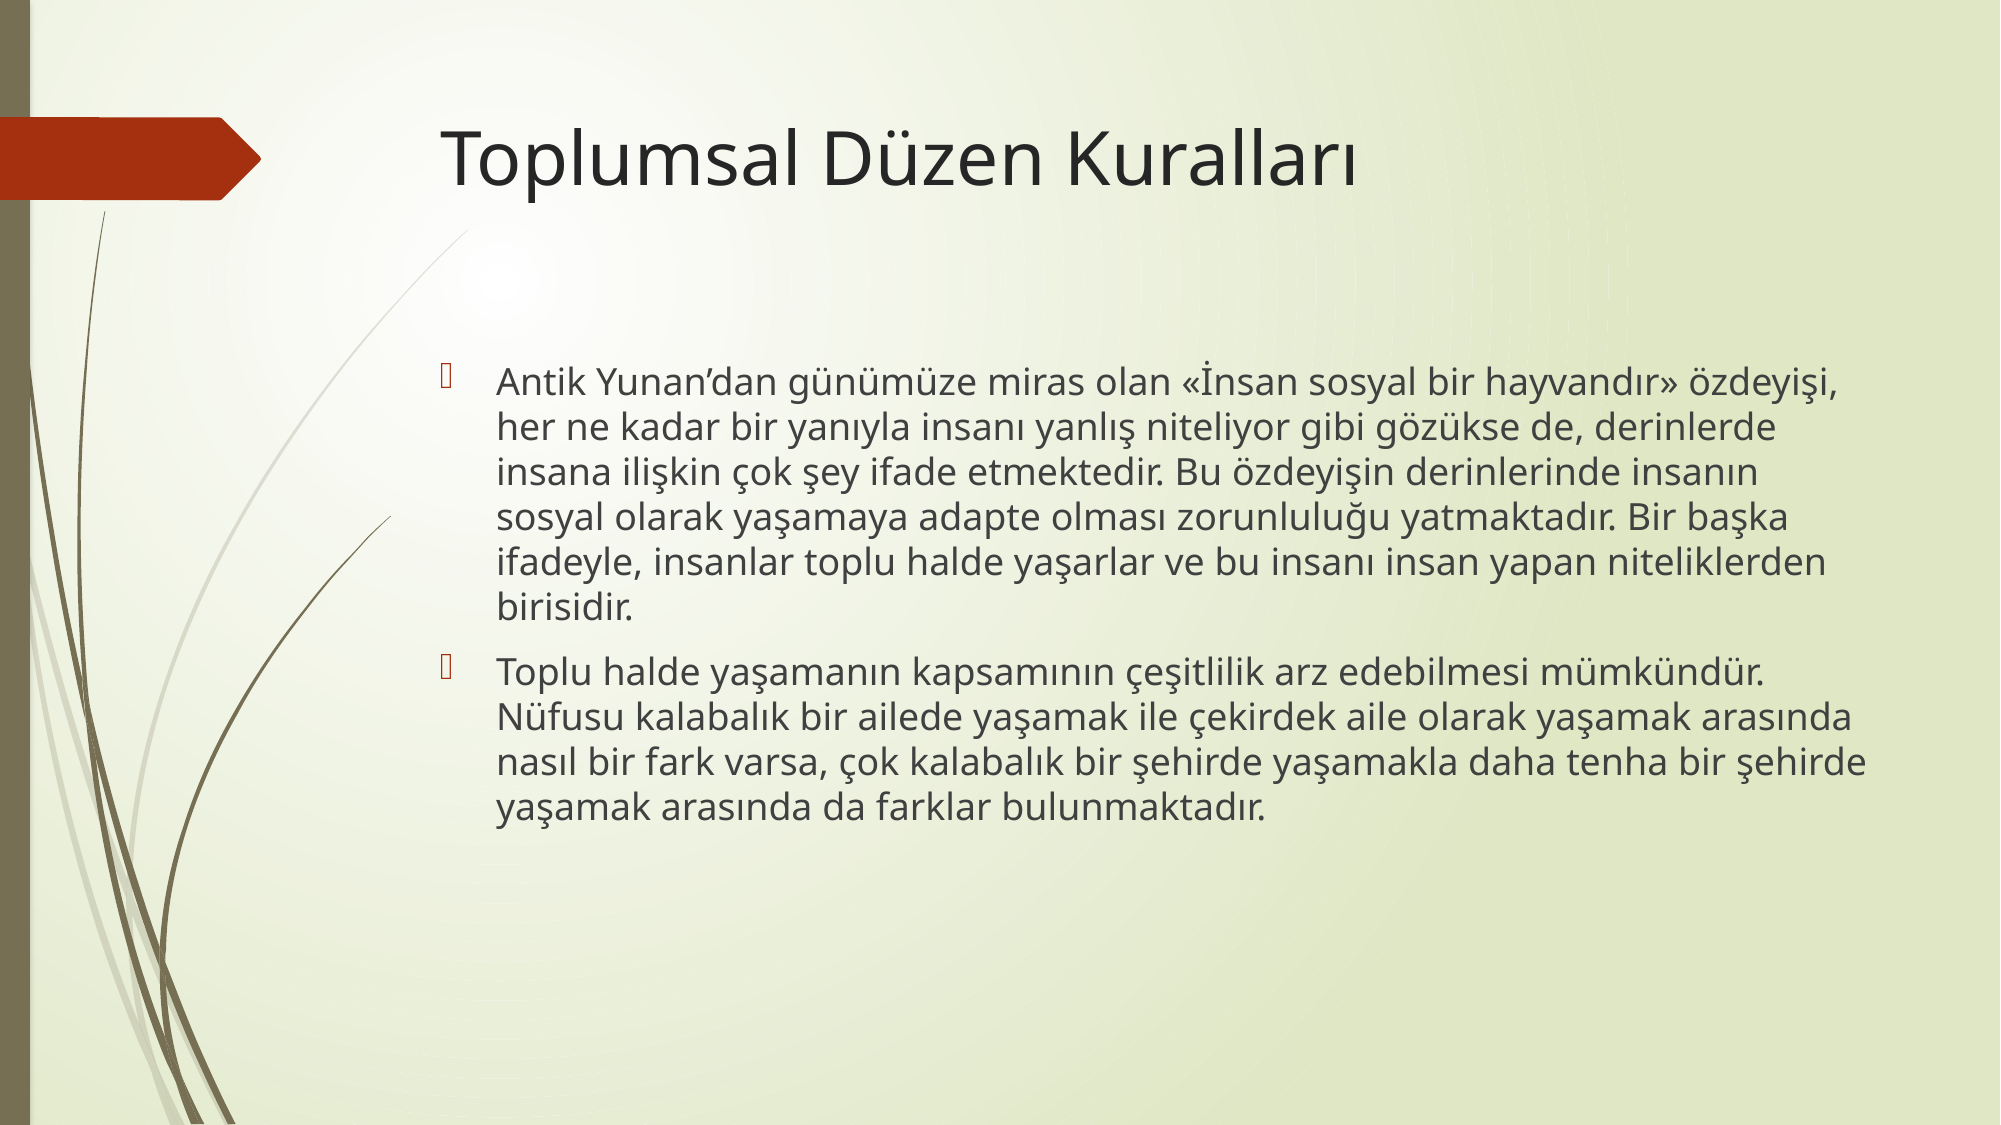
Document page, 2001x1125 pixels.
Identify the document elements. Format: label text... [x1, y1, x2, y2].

list Antik Yunan’dan günümüze miras olan «İnsan sosyal bir hayvandır» özdeyişi, her ne kadar bir yanıyla insanı yanlış niteliyor gibi gözükse de, derinlerde insana ilişkin çok şey ifade etmektedir. Bu özdeyişin derinlerinde insanın sosyal olarak yaşamaya adapte olması zorunluluğu yatmaktadır. Bir başka ifadeyle, insanlar toplu halde yaşarlar ve bu insanı insan yapan niteliklerden birisidir. Toplu halde yaşamanın kapsamının çeşitlilik arz edebilmesi mümkündür. Nüfusu kalabalık bir ailede yaşamak ile çekirdek aile olarak yaşamak arasında nasıl bir fark varsa, çok kalabalık bir şehirde yaşamakla daha tenha bir şehirde yaşamak arasında da farklar bulunmaktadır. [424, 350, 1888, 970]
title Toplumsal Düzen Kuralları [425, 102, 1888, 313]
